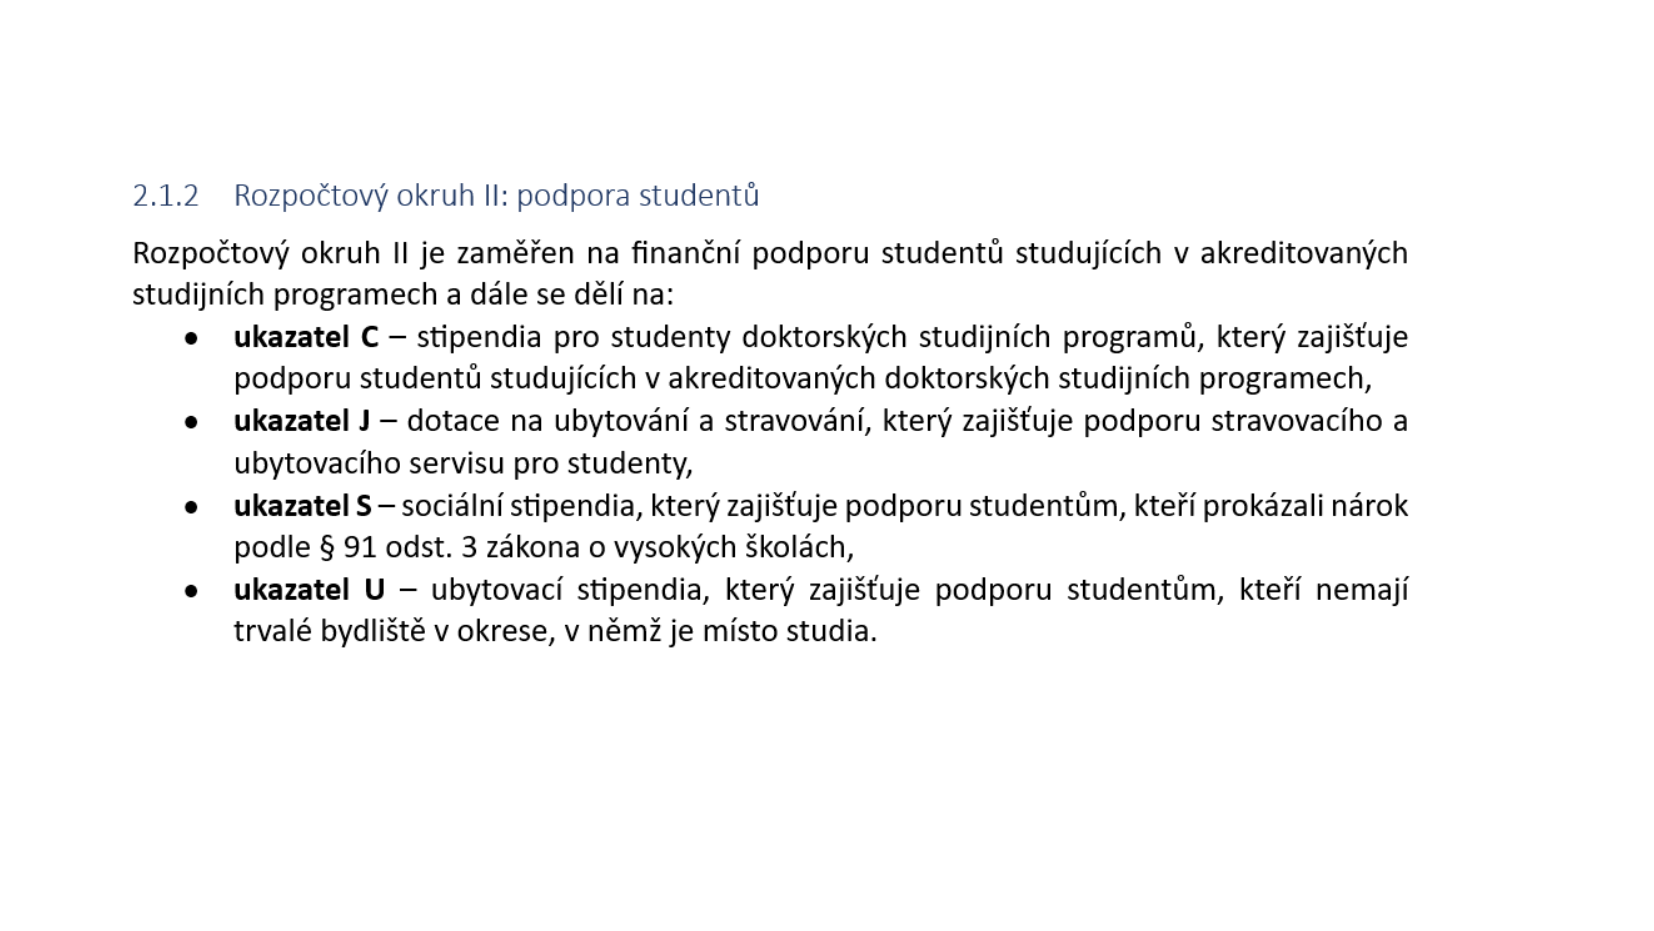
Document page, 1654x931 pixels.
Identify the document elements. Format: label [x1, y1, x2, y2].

picture [111, 162, 1432, 661]
